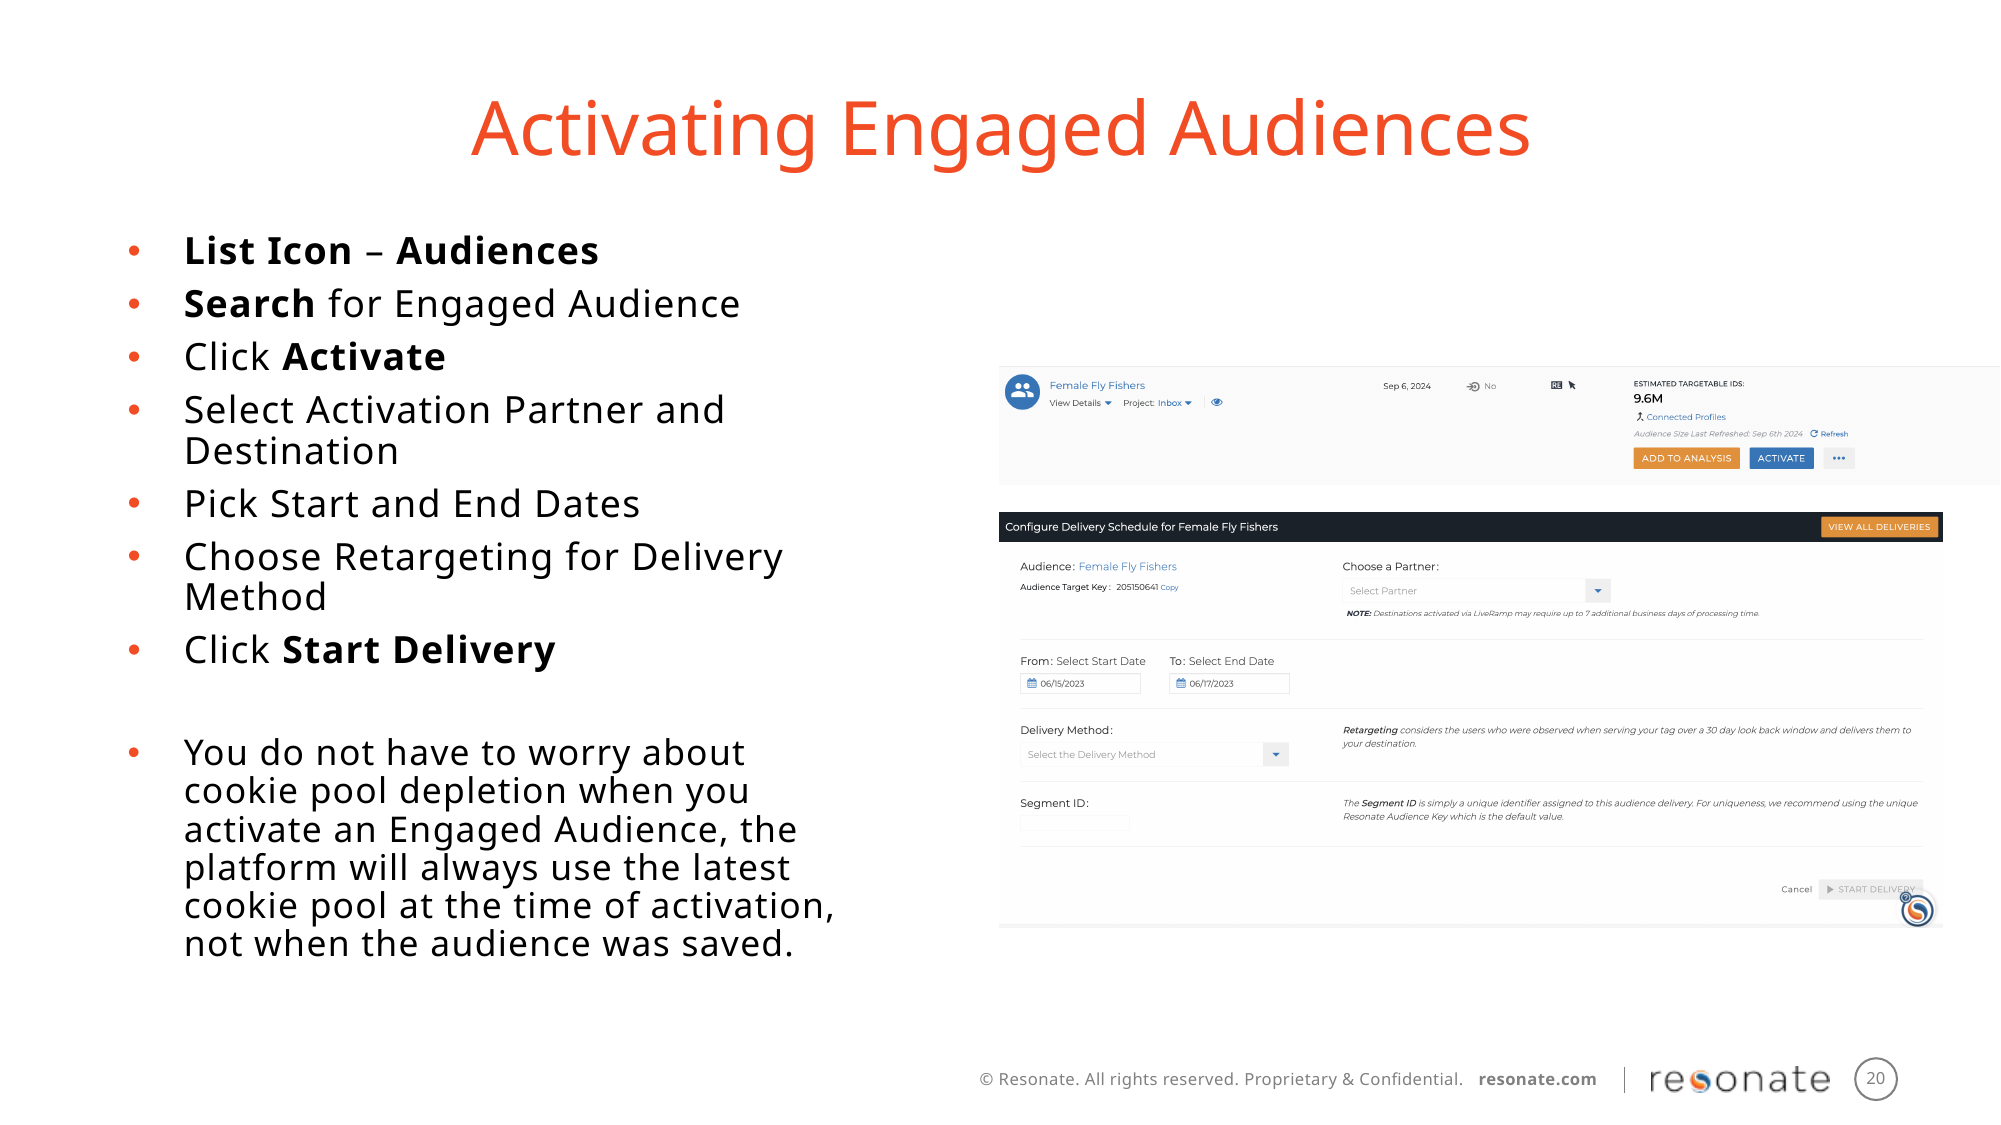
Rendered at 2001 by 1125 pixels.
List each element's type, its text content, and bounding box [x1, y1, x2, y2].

picture [999, 512, 1943, 928]
picture [1651, 1066, 1830, 1093]
list Activating Engaged Audiences [110, 79, 1894, 184]
list List Icon – Audiences Search for Engaged Audience Click Activate Select Activation Partner and Destination Pick Start and End Dates Choose Retargeting for Delivery Method Click Start Delivery You do not have to worry about cookie pool depletion when you activate an Engaged Audience, the platform will always use the latest cookie pool at the time of activation, not when the audience was saved. [112, 224, 863, 988]
picture [999, 364, 2000, 487]
